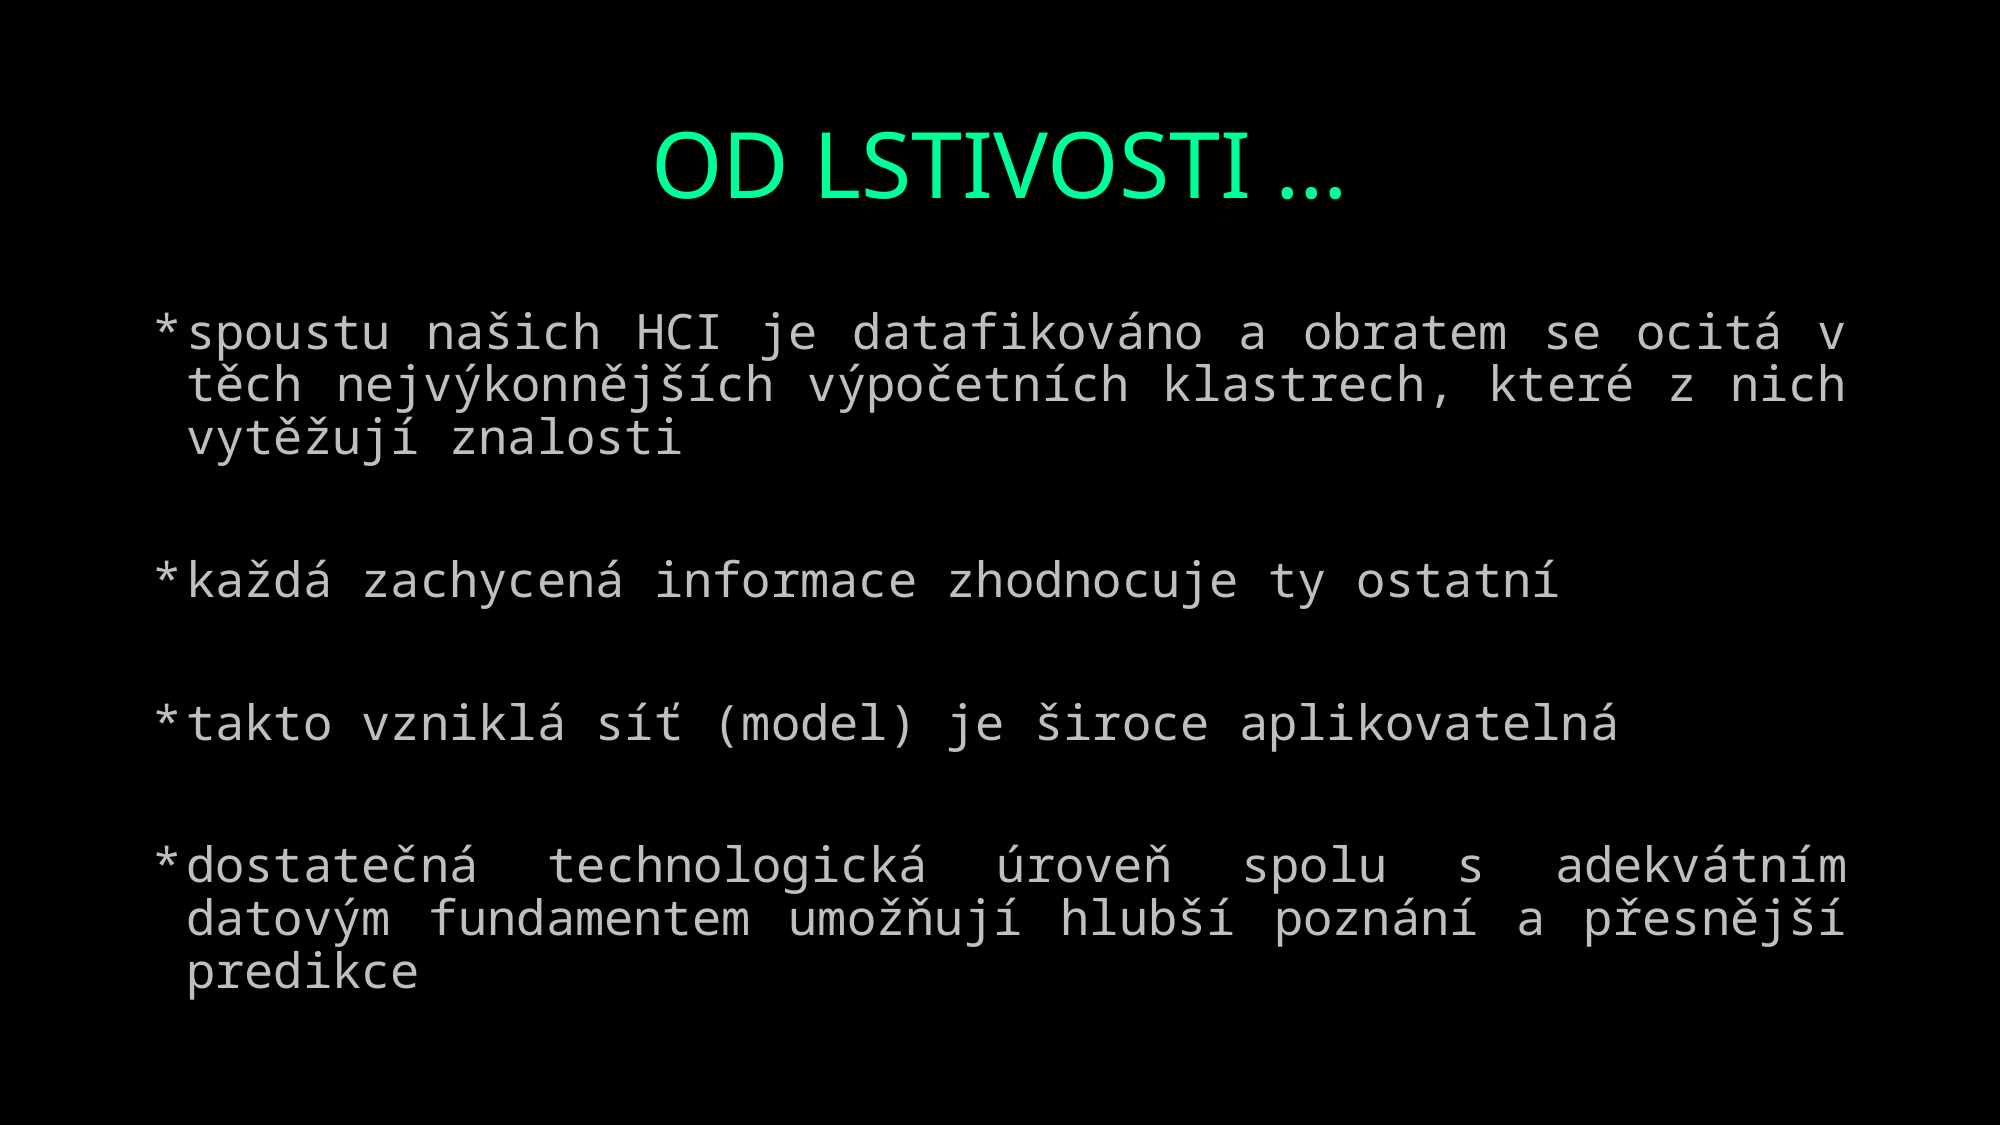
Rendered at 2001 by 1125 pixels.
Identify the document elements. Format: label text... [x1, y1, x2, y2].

list spoustu našich HCI je datafikováno a obratem se ocitá v těch nejvýkonnějších výpočetních klastrech, které z nich vytěžují znalosti každá zachycená informace zhodnocuje ty ostatní takto vzniklá síť (model) je široce aplikovatelná dostatečná technologická úroveň spolu s adekvátním datovým fundamentem umožňují hlubší poznání a přesnější predikce [137, 299, 1863, 1014]
title OD LSTIVOSTI … [137, 59, 1863, 278]
